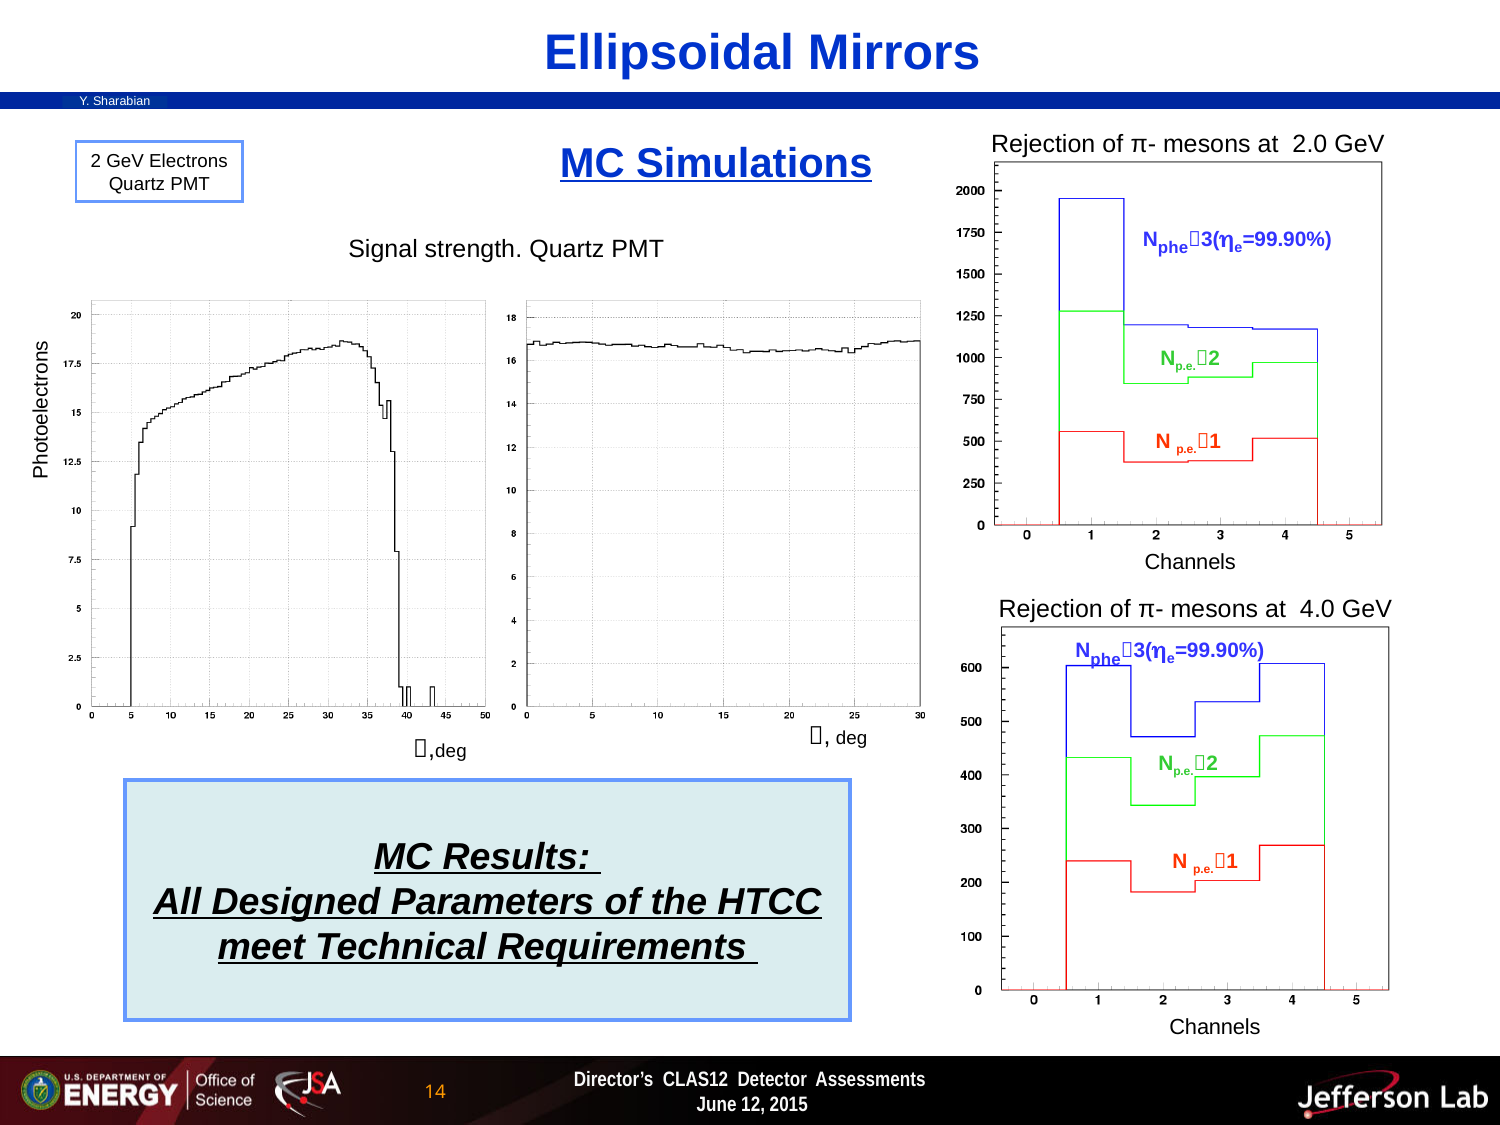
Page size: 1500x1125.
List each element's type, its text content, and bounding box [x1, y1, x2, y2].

picture [59, 299, 939, 725]
picture [952, 149, 1397, 543]
text_box , deg [793, 733, 907, 758]
text_box Channels [1096, 552, 1284, 581]
text_box Signal strength. Quartz PMT [284, 224, 735, 270]
text_box Rejection of π- mesons at 4.0 GeV [952, 585, 1439, 635]
text_box Photoelectrons [19, 315, 54, 506]
text_box ,deg [398, 733, 495, 770]
picture [959, 614, 1407, 1008]
text_box Ellipsoidal Mirrors [274, 12, 1250, 88]
text_box MC Simulations [449, 119, 913, 195]
picture [0, 1055, 1500, 1125]
text_box MC Results: All Designed Parameters of the HTCC meet Technical Requirements [125, 779, 850, 1020]
text_box 2 GeV Electrons Quartz PMT [75, 141, 243, 202]
text_box Channels [1121, 1015, 1309, 1046]
text_box Rejection of π- mesons at 2.0 GeV [945, 120, 1432, 170]
